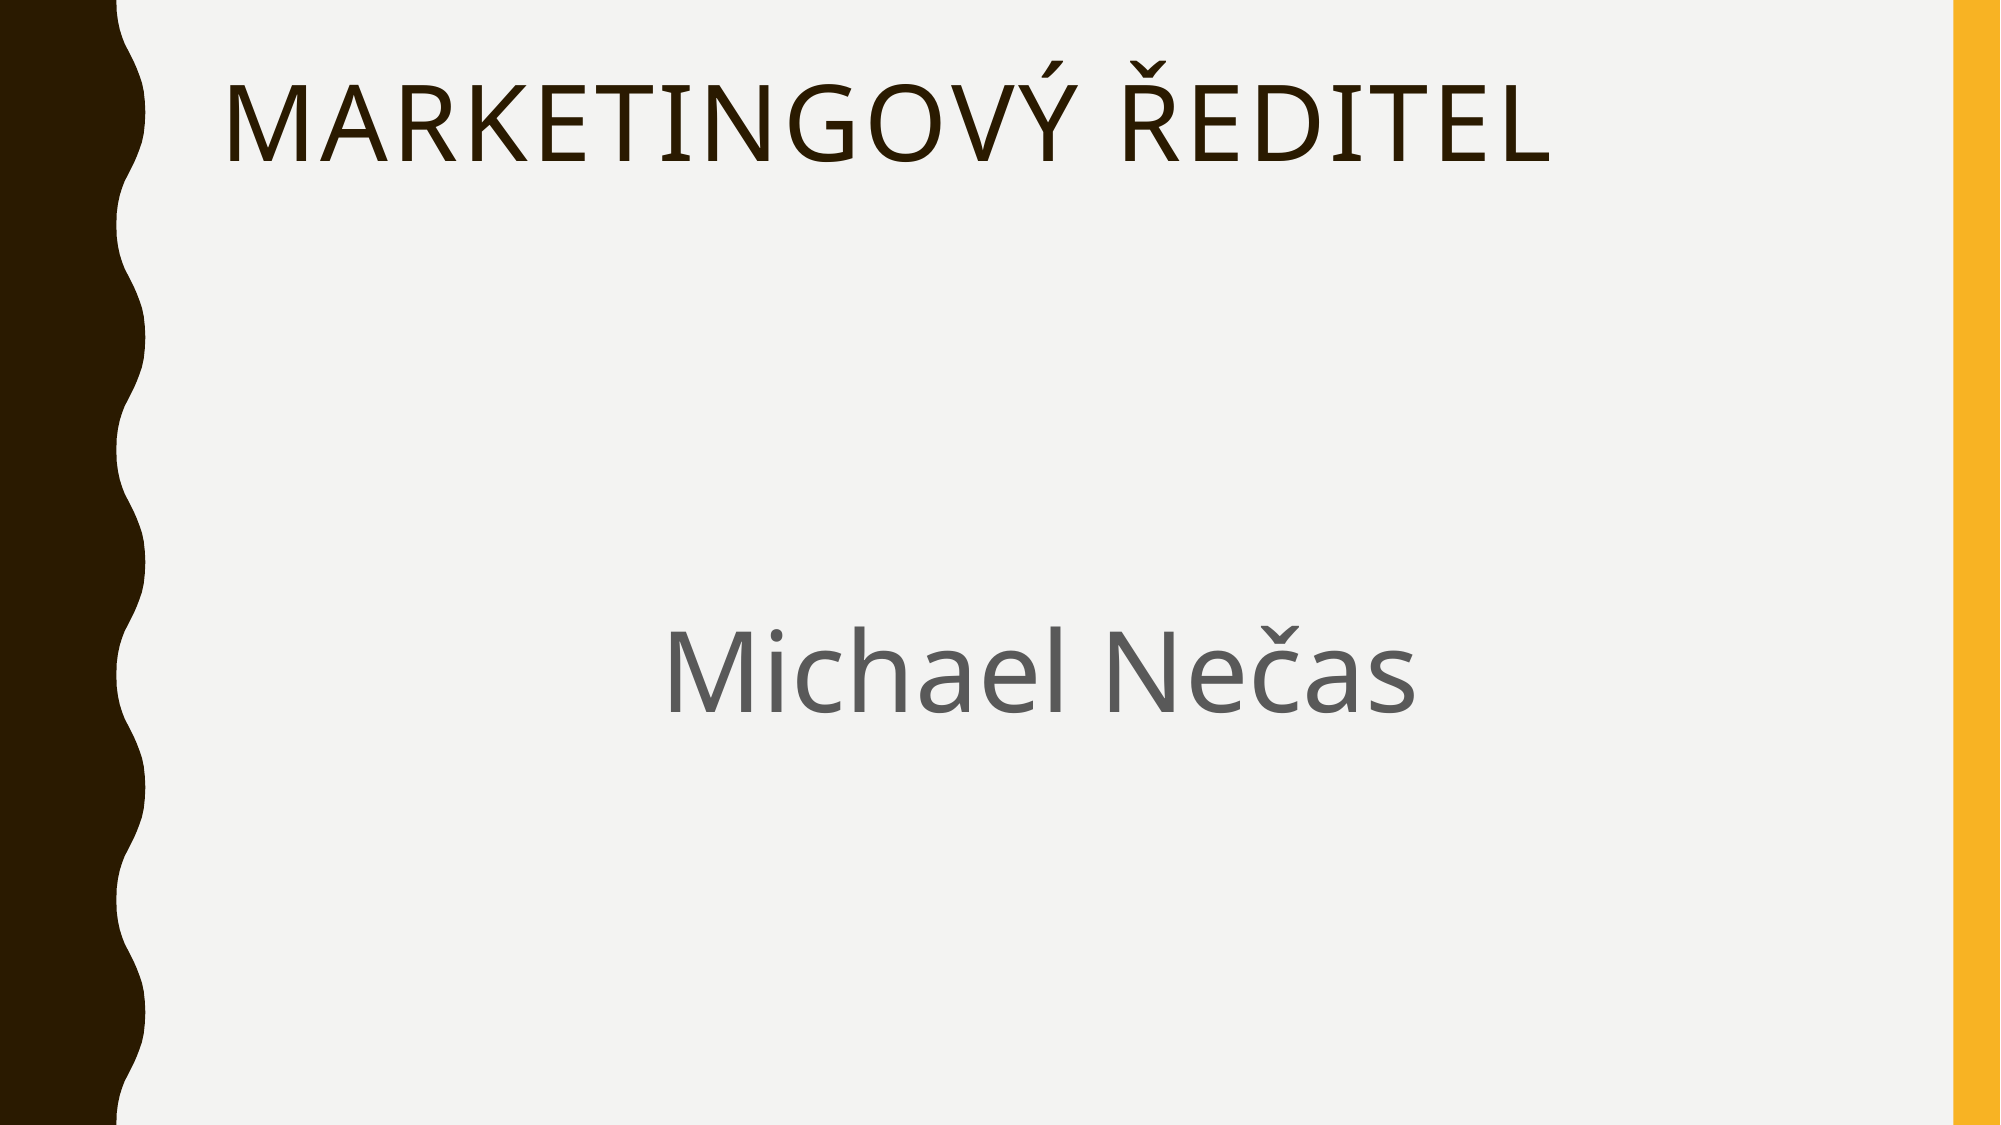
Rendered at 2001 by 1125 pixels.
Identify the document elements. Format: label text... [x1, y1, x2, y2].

title Marketingový ředitel [205, 62, 1875, 308]
list Michael Nečas [205, 375, 1875, 965]
